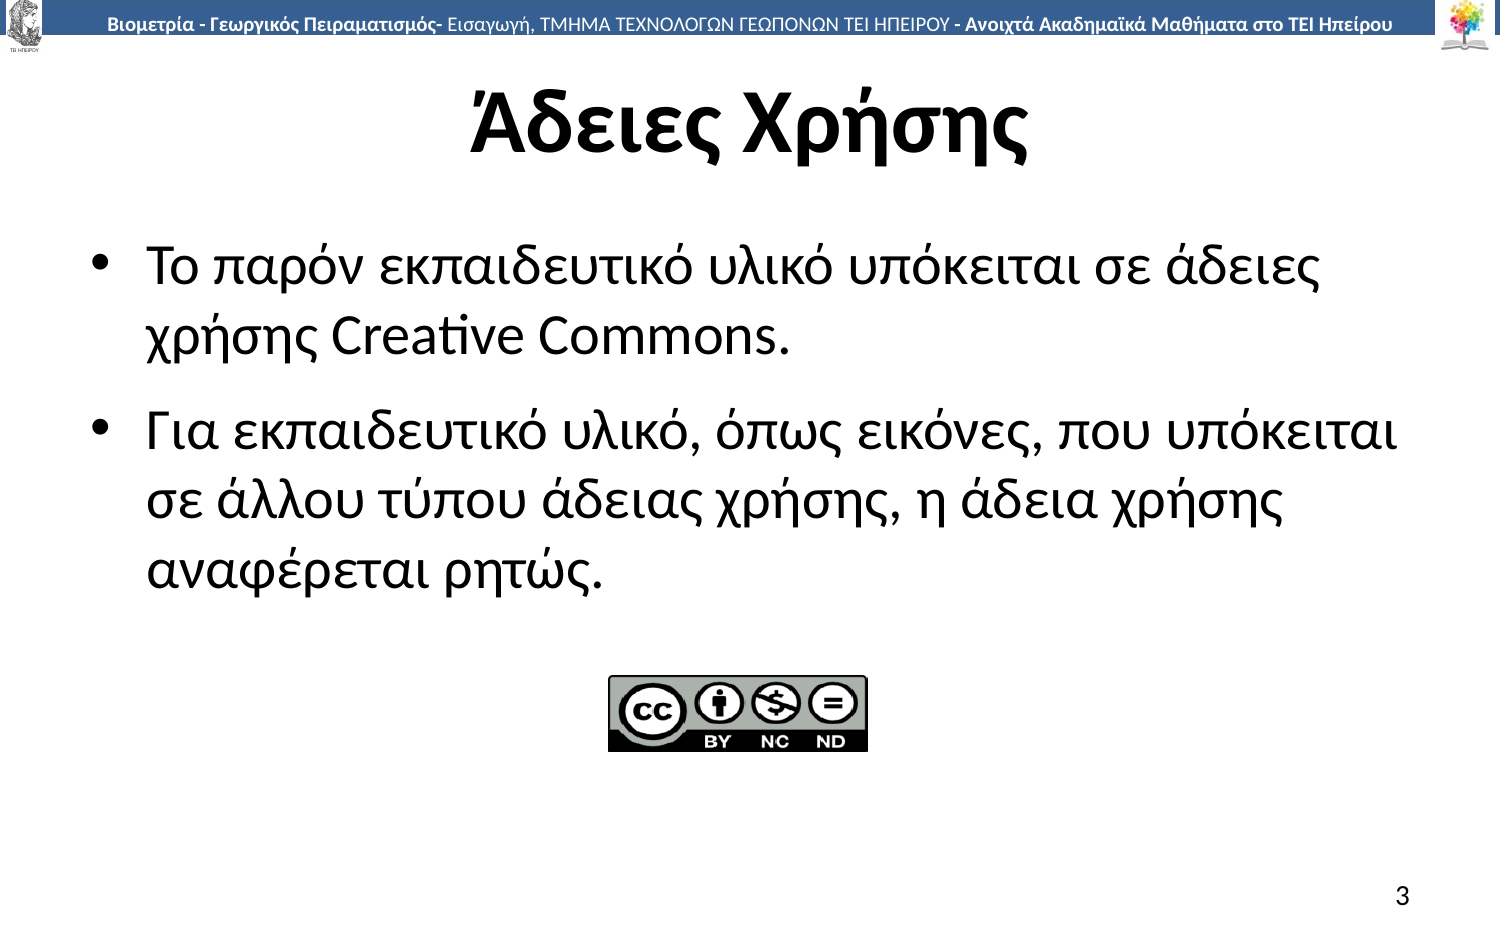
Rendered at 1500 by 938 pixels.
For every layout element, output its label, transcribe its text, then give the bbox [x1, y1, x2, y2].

slide_number 3 [1074, 868, 1425, 919]
list Το παρόν εκπαιδευτικό υλικό υπόκειται σε άδειες χρήσης Creative Commons. Για εκπαιδευτικό υλικό, όπως εικόνες, που υπόκειται σε άλλου τύπου άδειας χρήσης, η άδεια χρήσης αναφέρεται ρητώς. [75, 218, 1425, 838]
picture [6, 0, 42, 54]
picture [1435, 0, 1495, 52]
picture [607, 675, 868, 752]
title Άδειες Χρήσης [75, 37, 1425, 194]
